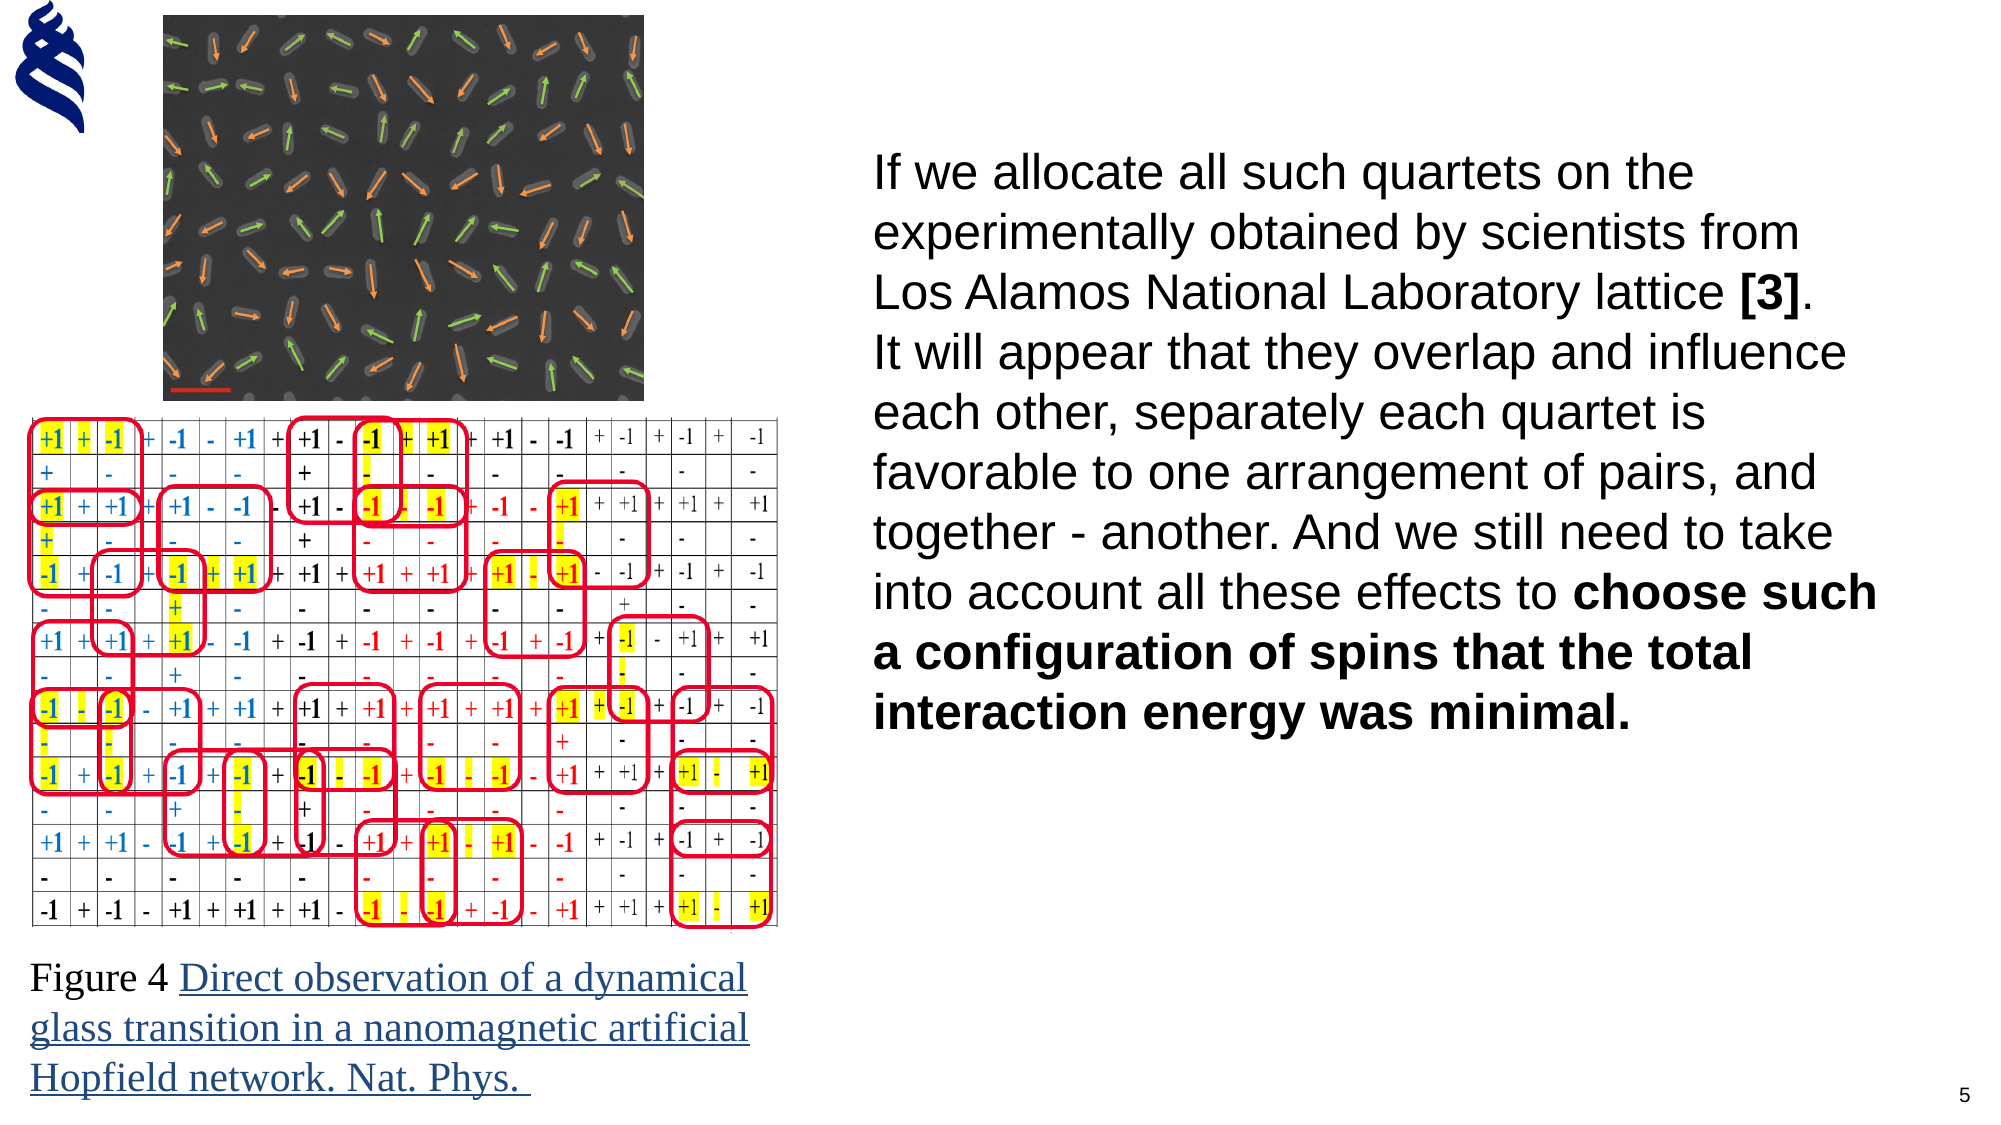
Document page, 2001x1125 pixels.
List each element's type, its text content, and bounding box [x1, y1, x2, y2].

text_box 5 [1947, 1063, 1998, 1125]
text_box If we allocate all such quartets on the experimentally obtained by scientists from Los Alamos National Laboratory lattice [3]. It will appear that they overlap and influence each other, separately each quartet is favorable to one arrangement of pairs, and together - another. And we still need to take into account all these effects to choose such a configuration of spins that the total interaction energy was minimal. [858, 132, 1896, 808]
picture [24, 410, 782, 934]
text_box Figure 4 Direct observation of a dynamical glass transition in a nanomagnetic artificial Hopfield network. Nat. Phys. [14, 942, 806, 1108]
picture [162, 15, 644, 401]
picture [14, 0, 92, 133]
